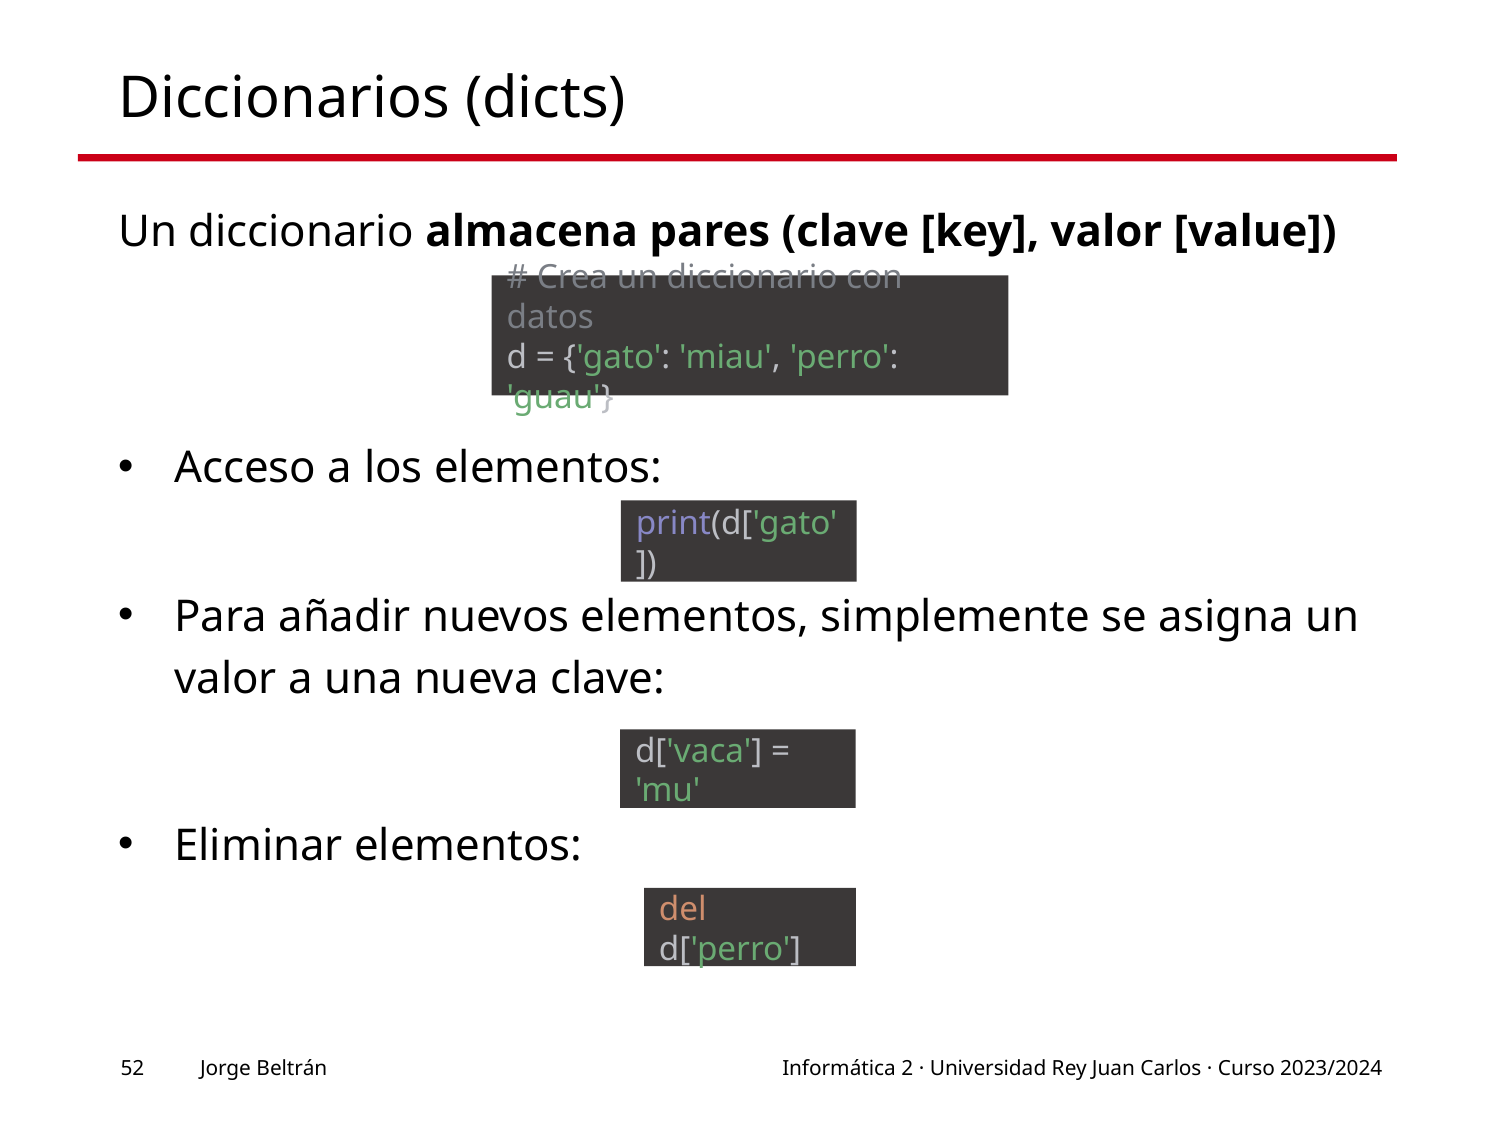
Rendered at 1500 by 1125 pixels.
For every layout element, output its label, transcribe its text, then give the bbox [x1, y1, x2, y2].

text_box # Crea un diccionario con datos d = {'gato': 'miau', 'perro': 'guau'} [491, 274, 1009, 396]
title Diccionarios (dicts) [103, 59, 1397, 138]
text_box del d['perro'] [643, 887, 857, 967]
text_box d['vaca'] = 'mu' [619, 728, 857, 809]
text_box print(d['gato']) [620, 499, 858, 583]
list Un diccionario almacena pares (clave [key], valor [value]) Acceso a los elementos: Para añadir nuevos elementos, simplemente se asigna un valor a una nueva clave: Eliminar elementos: [103, 185, 1397, 1014]
